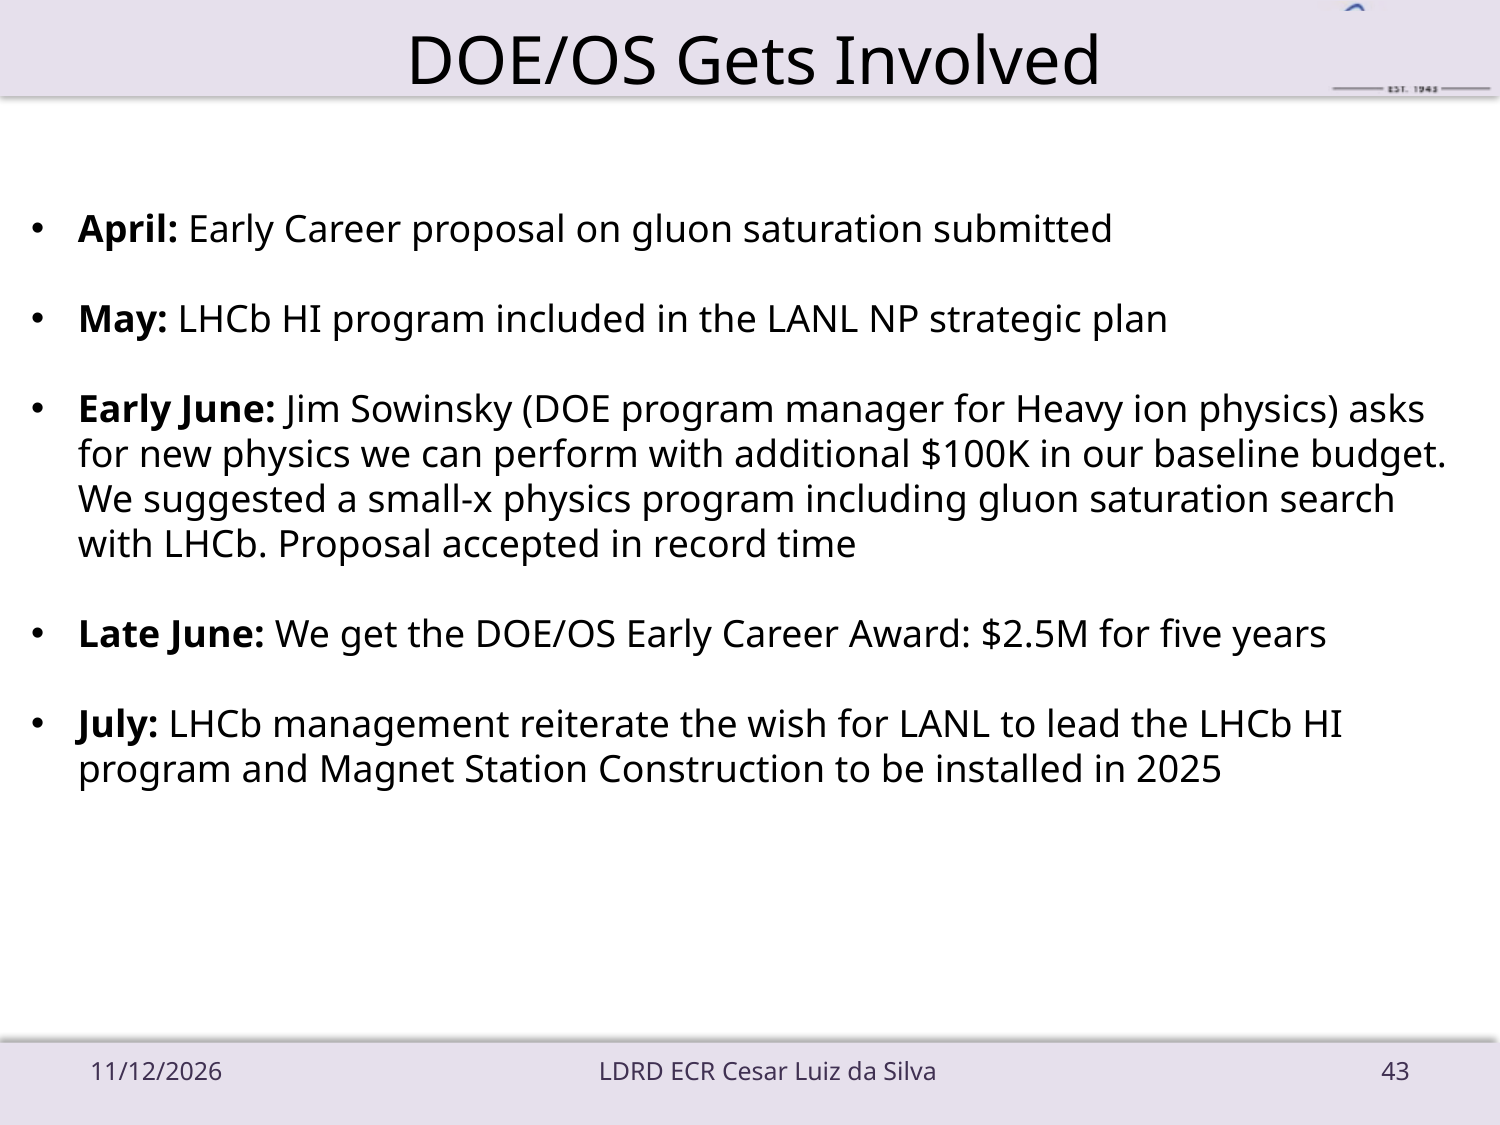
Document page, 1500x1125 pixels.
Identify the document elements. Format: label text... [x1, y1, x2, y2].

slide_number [75, 1042, 309, 1103]
footer LDRD ECR Cesar Luiz da Silva [309, 1042, 1074, 1103]
text_box April: Early Career proposal on gluon saturation submitted May: LHCb HI program included in the LANL NP strategic plan Early June: Jim Sowinsky (DOE program manager for Heavy ion physics) asks for new physics we can perform with additional $100K in our baseline budget. We suggested a small-x physics program including gluon saturation search with LHCb. Proposal accepted in record time Late June: We get the DOE/OS Early Career Award: $2.5M for five years July: LHCb management reiterate the wish for LANL to lead the LHCb HI program and Magnet Station Construction to be installed in 2025 [16, 197, 1494, 798]
title DOE/OS Gets Involved [16, 10, 1494, 87]
slide_number 43 [1074, 1042, 1425, 1103]
picture [1294, 1, 1500, 97]
